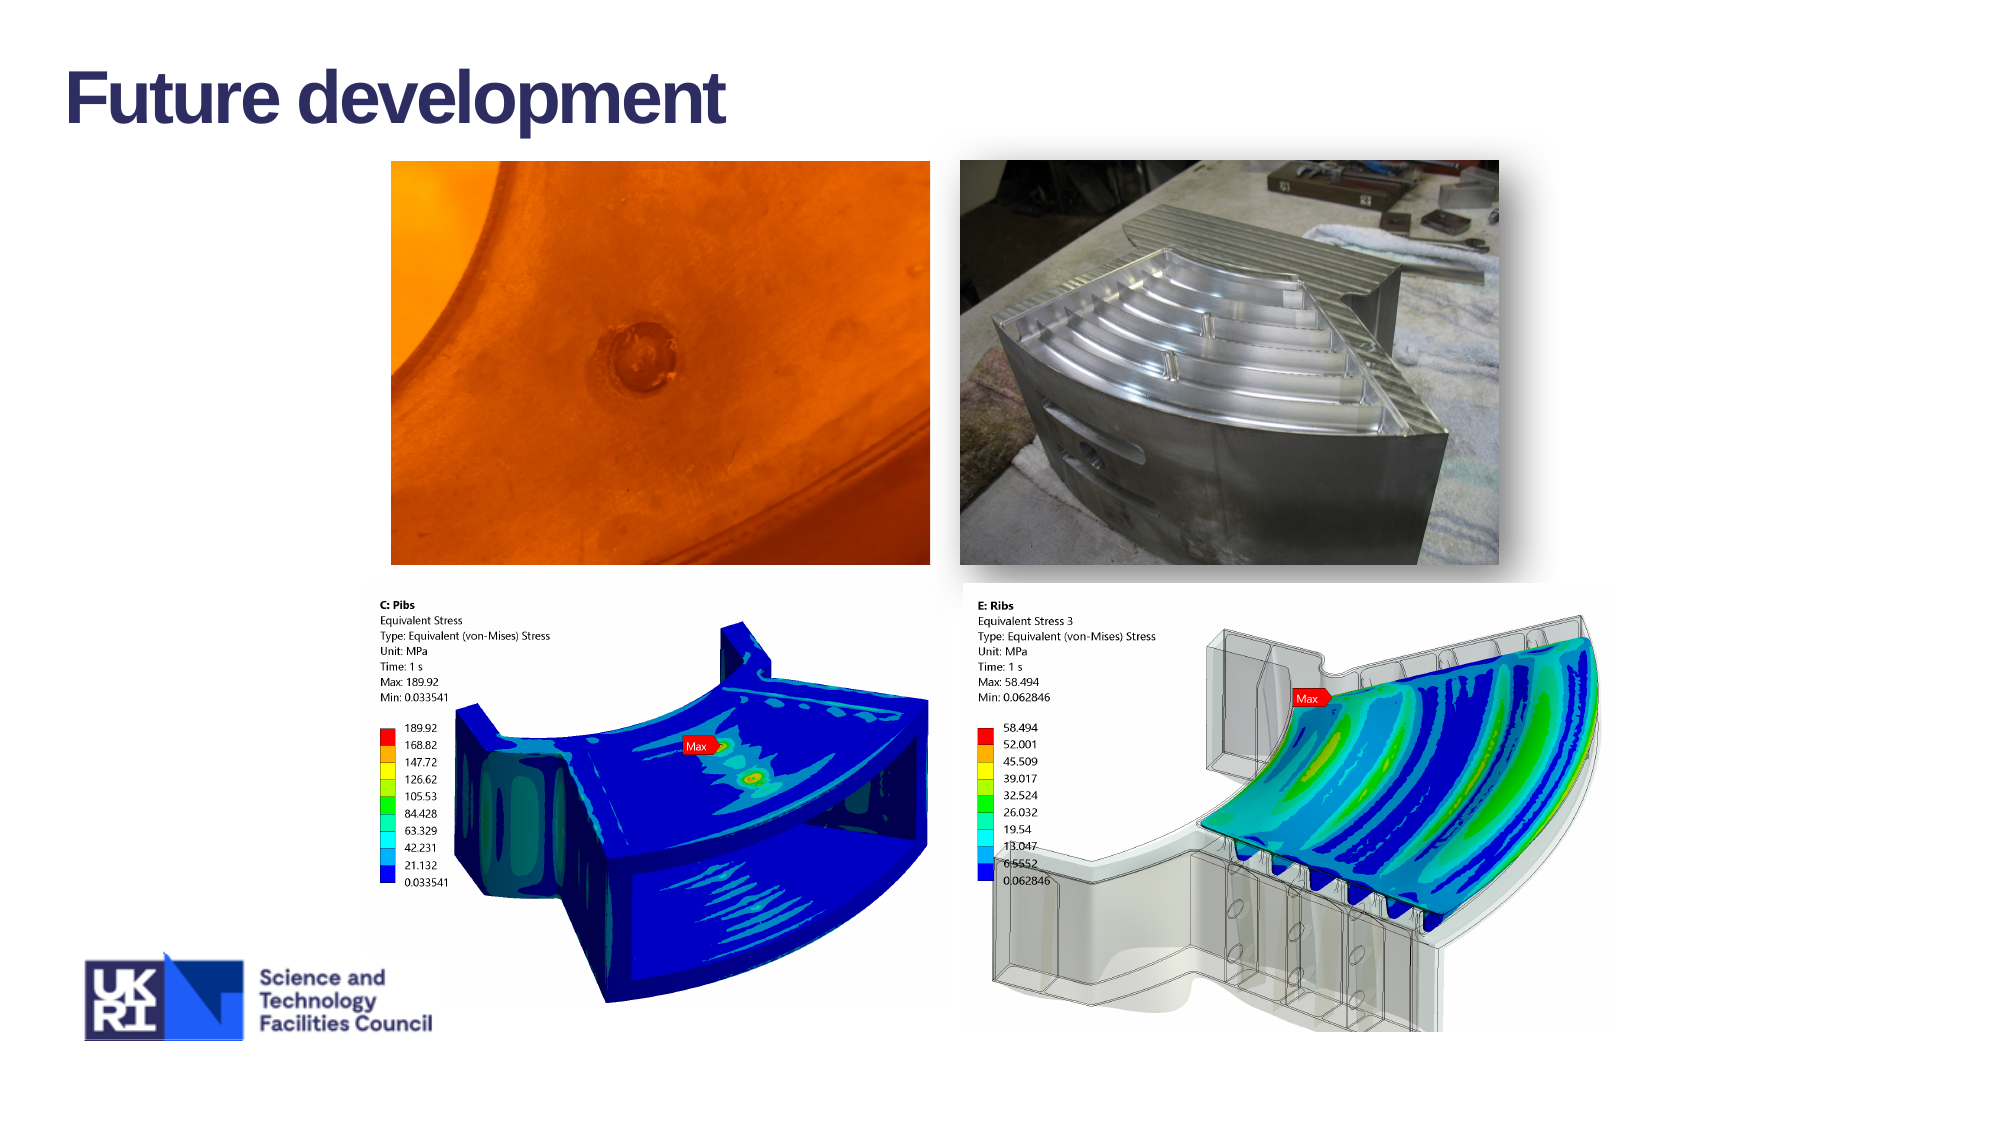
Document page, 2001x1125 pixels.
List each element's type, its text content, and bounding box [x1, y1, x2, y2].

picture [391, 161, 931, 565]
text_box Future development [49, 41, 1593, 147]
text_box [932, 583, 1705, 1108]
picture [960, 160, 1500, 565]
picture [57, 582, 948, 1041]
